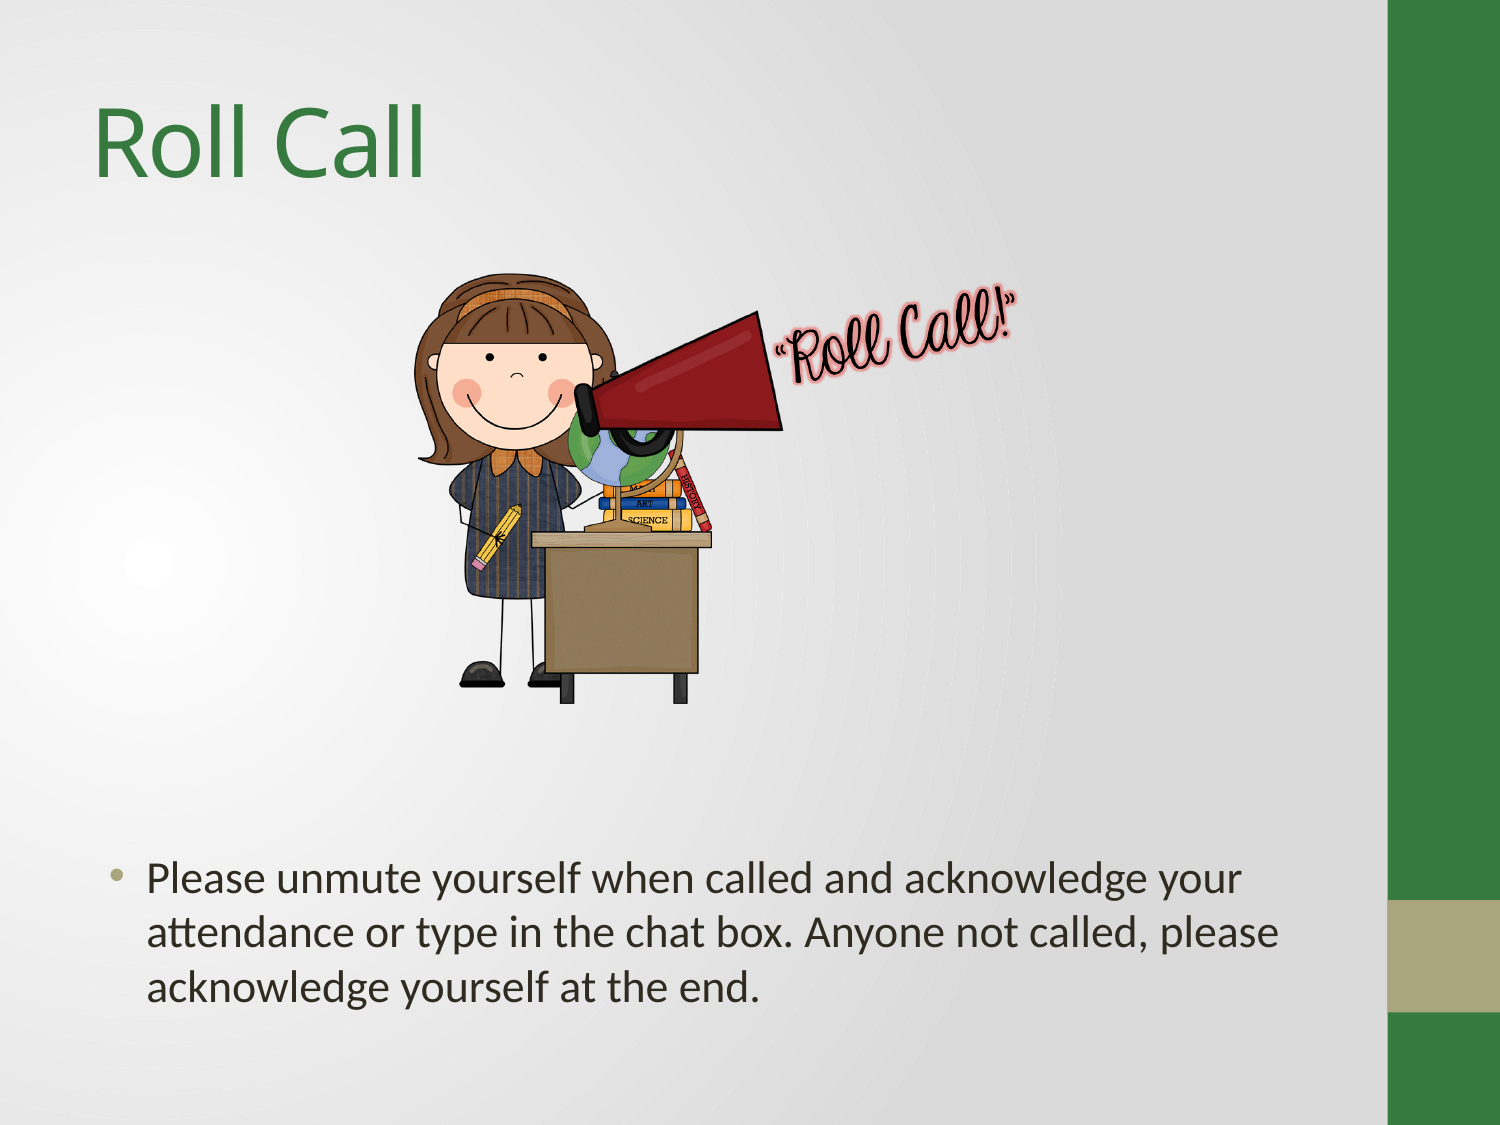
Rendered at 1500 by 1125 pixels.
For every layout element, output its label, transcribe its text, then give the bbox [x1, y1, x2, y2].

title Roll Call [75, 45, 1325, 233]
list Please unmute yourself when called and acknowledge your attendance or type in the chat box. Anyone not called, please acknowledge yourself at the end. [75, 262, 1325, 1050]
picture [413, 232, 1087, 705]
